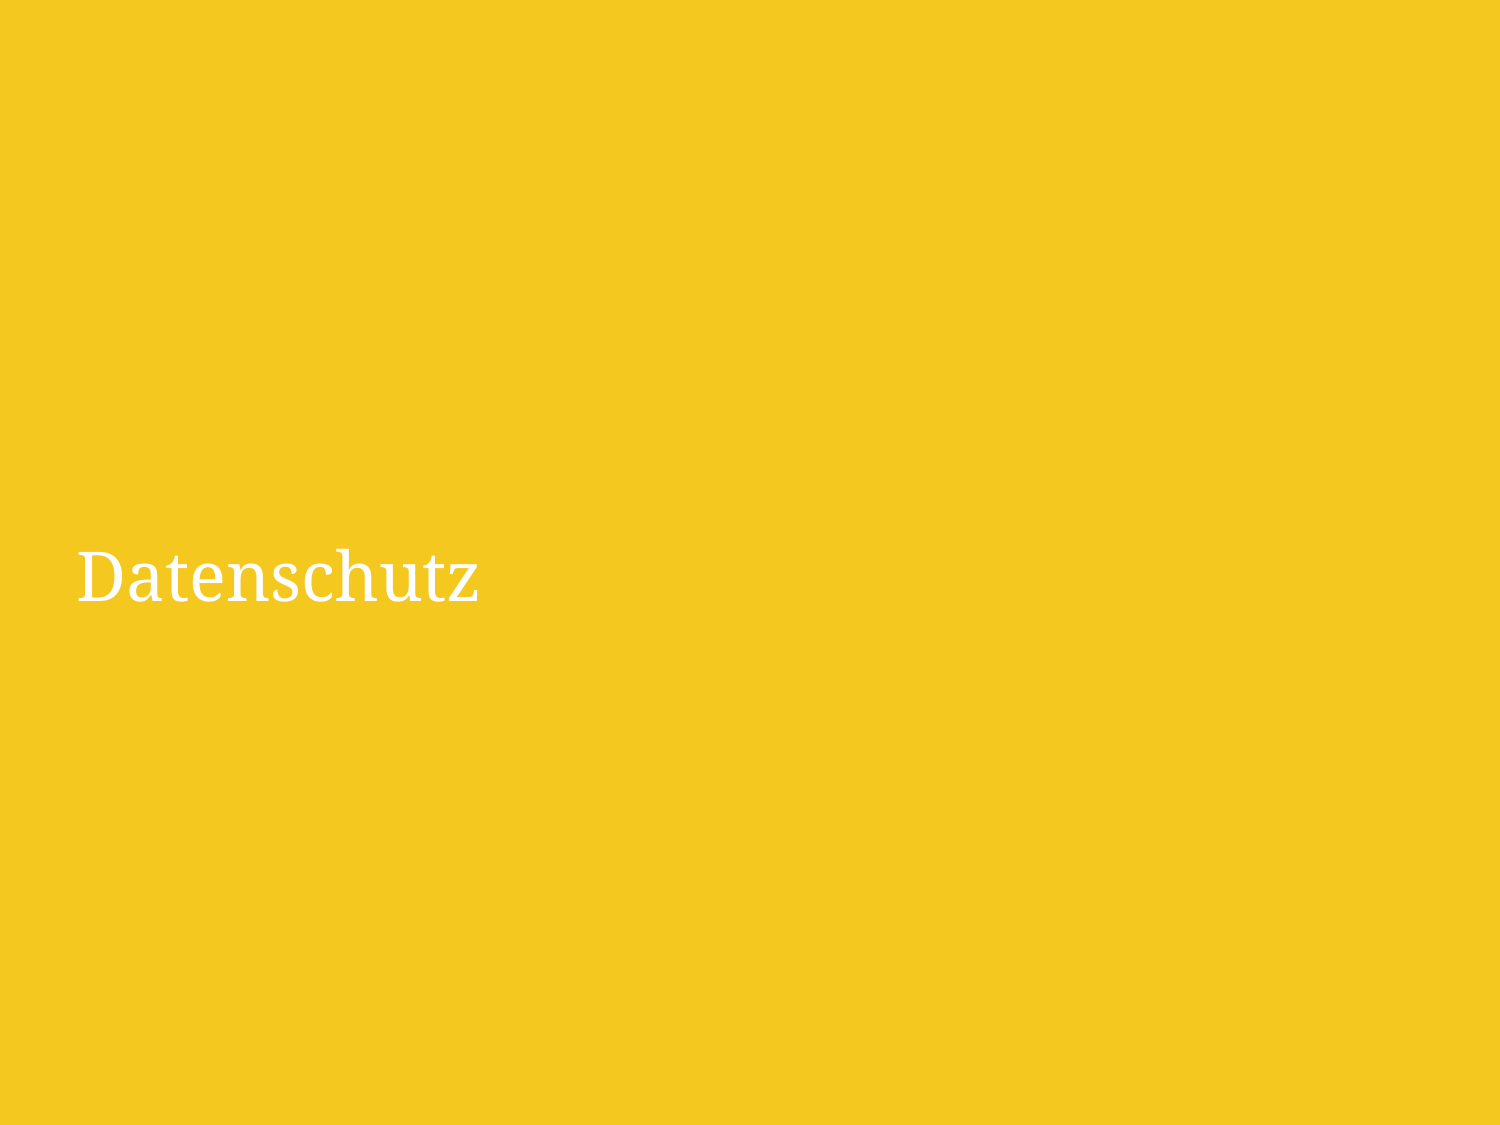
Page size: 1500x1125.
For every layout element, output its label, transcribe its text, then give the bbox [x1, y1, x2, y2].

title Datenschutz [76, 515, 1424, 615]
